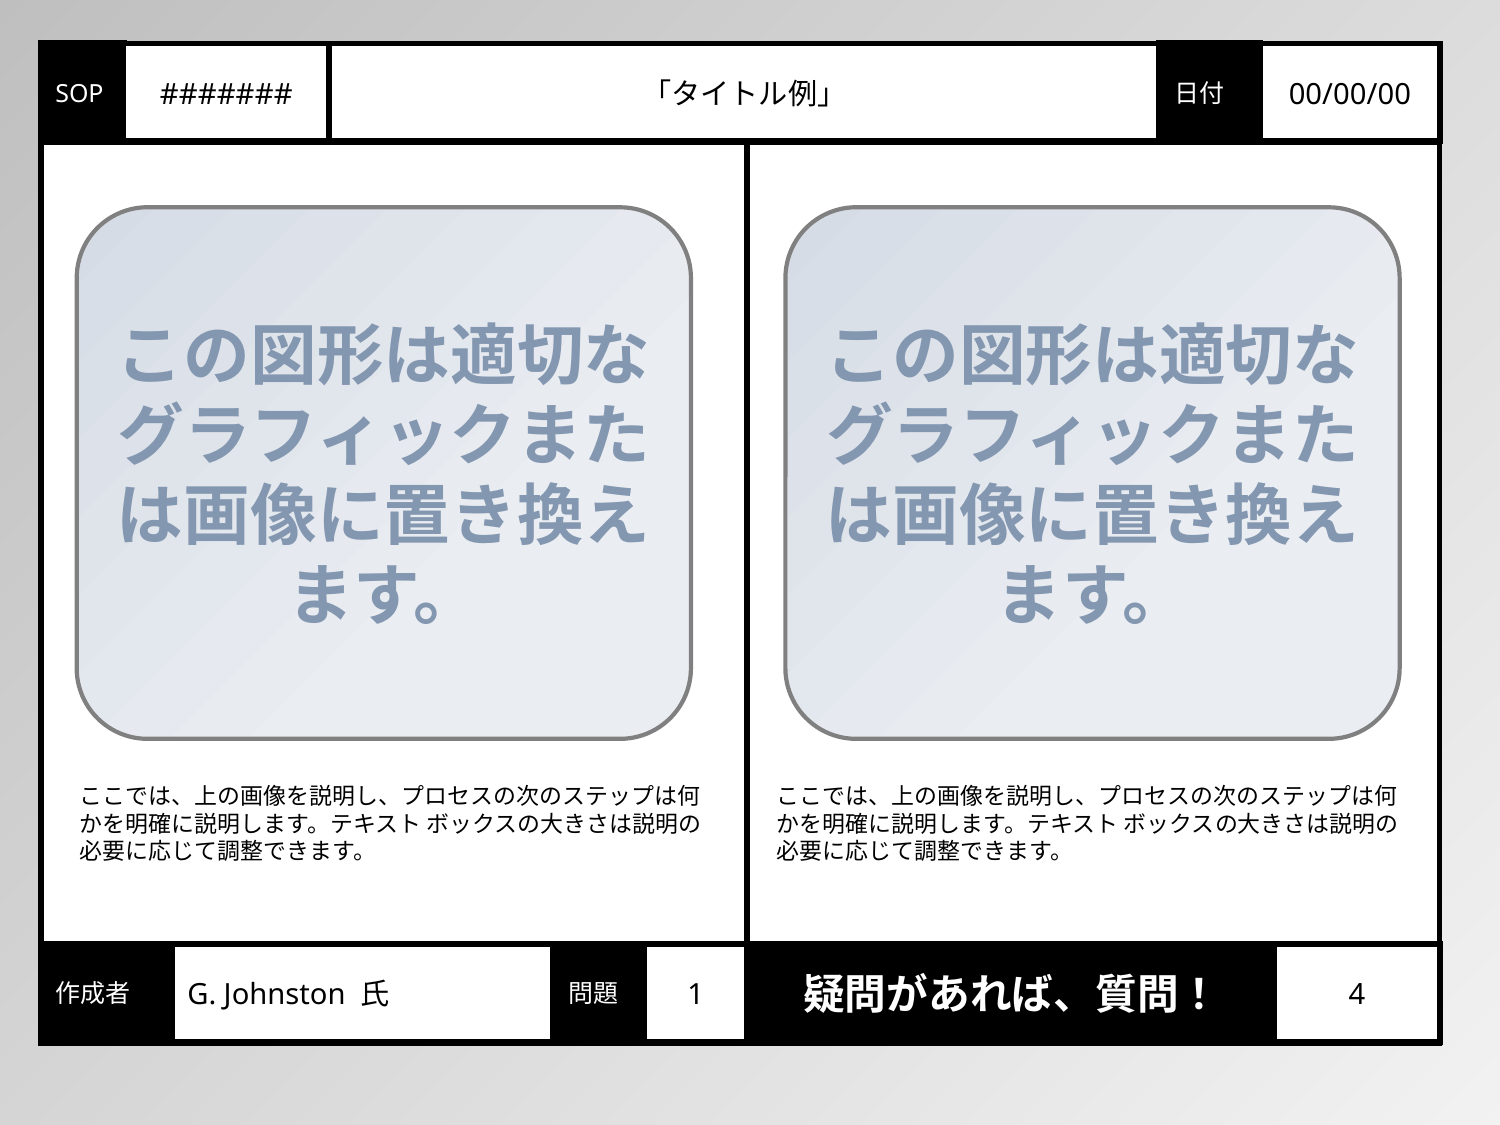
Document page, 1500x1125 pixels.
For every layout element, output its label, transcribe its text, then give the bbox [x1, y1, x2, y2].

text_box [750, 143, 1441, 943]
text_box 「タイトル例」 [328, 42, 1160, 142]
text_box 日付 [1160, 42, 1259, 142]
text_box [40, 143, 744, 943]
text_box ここでは、上の画像を説明し、プロセスの次のステップは何かを明確に説明します。テキスト ボックスの大きさは説明の必要に応じて調整できます。 [761, 774, 1424, 872]
text_box 4 [1273, 943, 1441, 1043]
text_box この図形は適切なグラフィックまたは画像に置き換え ます。 [75, 206, 692, 740]
text_box この図形は適切なグラフィックまたは画像に置き換え ます。 [784, 206, 1401, 740]
text_box G. Johnston 氏 [171, 943, 552, 1043]
text_box ####### [123, 42, 328, 142]
text_box [40, 43, 744, 143]
text_box ここでは、上の画像を説明し、プロセスの次のステップは何かを明確に説明します。テキスト ボックスの大きさは説明の必要に応じて調整できます。 [64, 774, 727, 872]
text_box 作成者 [40, 943, 171, 1043]
text_box 1 [643, 943, 748, 1043]
text_box 問題 [552, 943, 643, 1043]
text_box 疑問があれば、質問！ [749, 943, 1273, 1043]
text_box 00/00/00 [1259, 42, 1441, 142]
